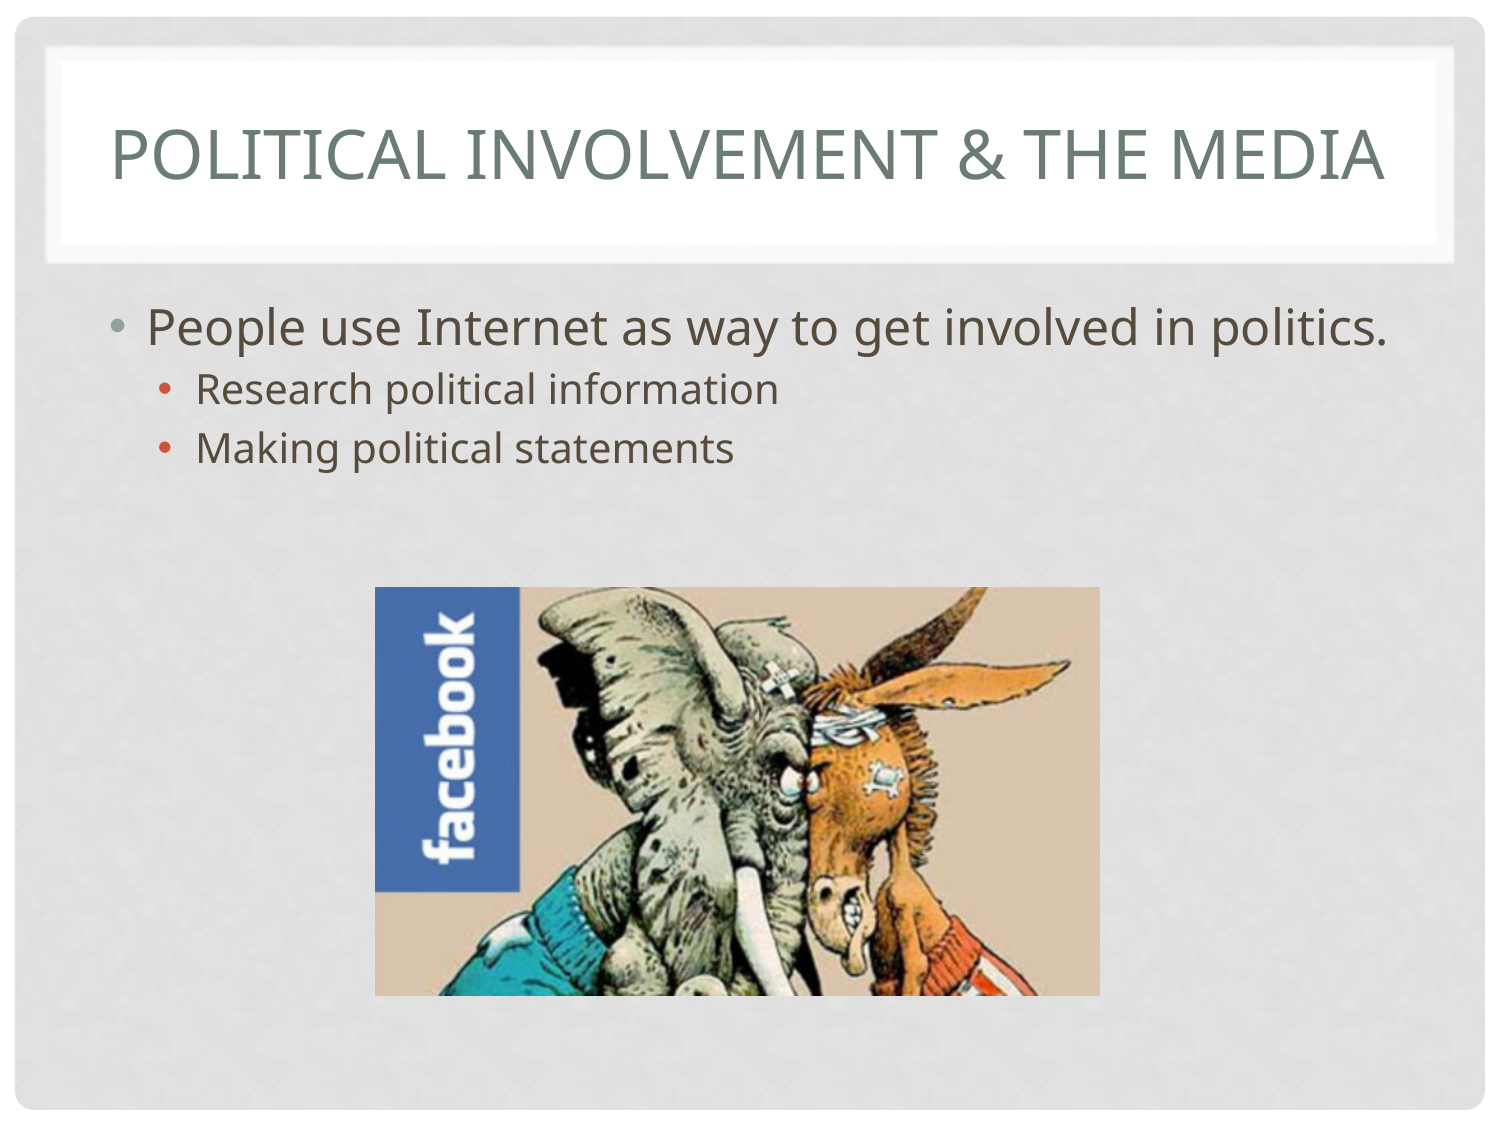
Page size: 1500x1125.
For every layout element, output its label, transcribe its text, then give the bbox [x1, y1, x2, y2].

title Political Involvement & The Media [69, 66, 1425, 238]
picture [374, 587, 1101, 997]
list People use Internet as way to get involved in politics. Research political information Making political statements [75, 287, 1425, 1005]
